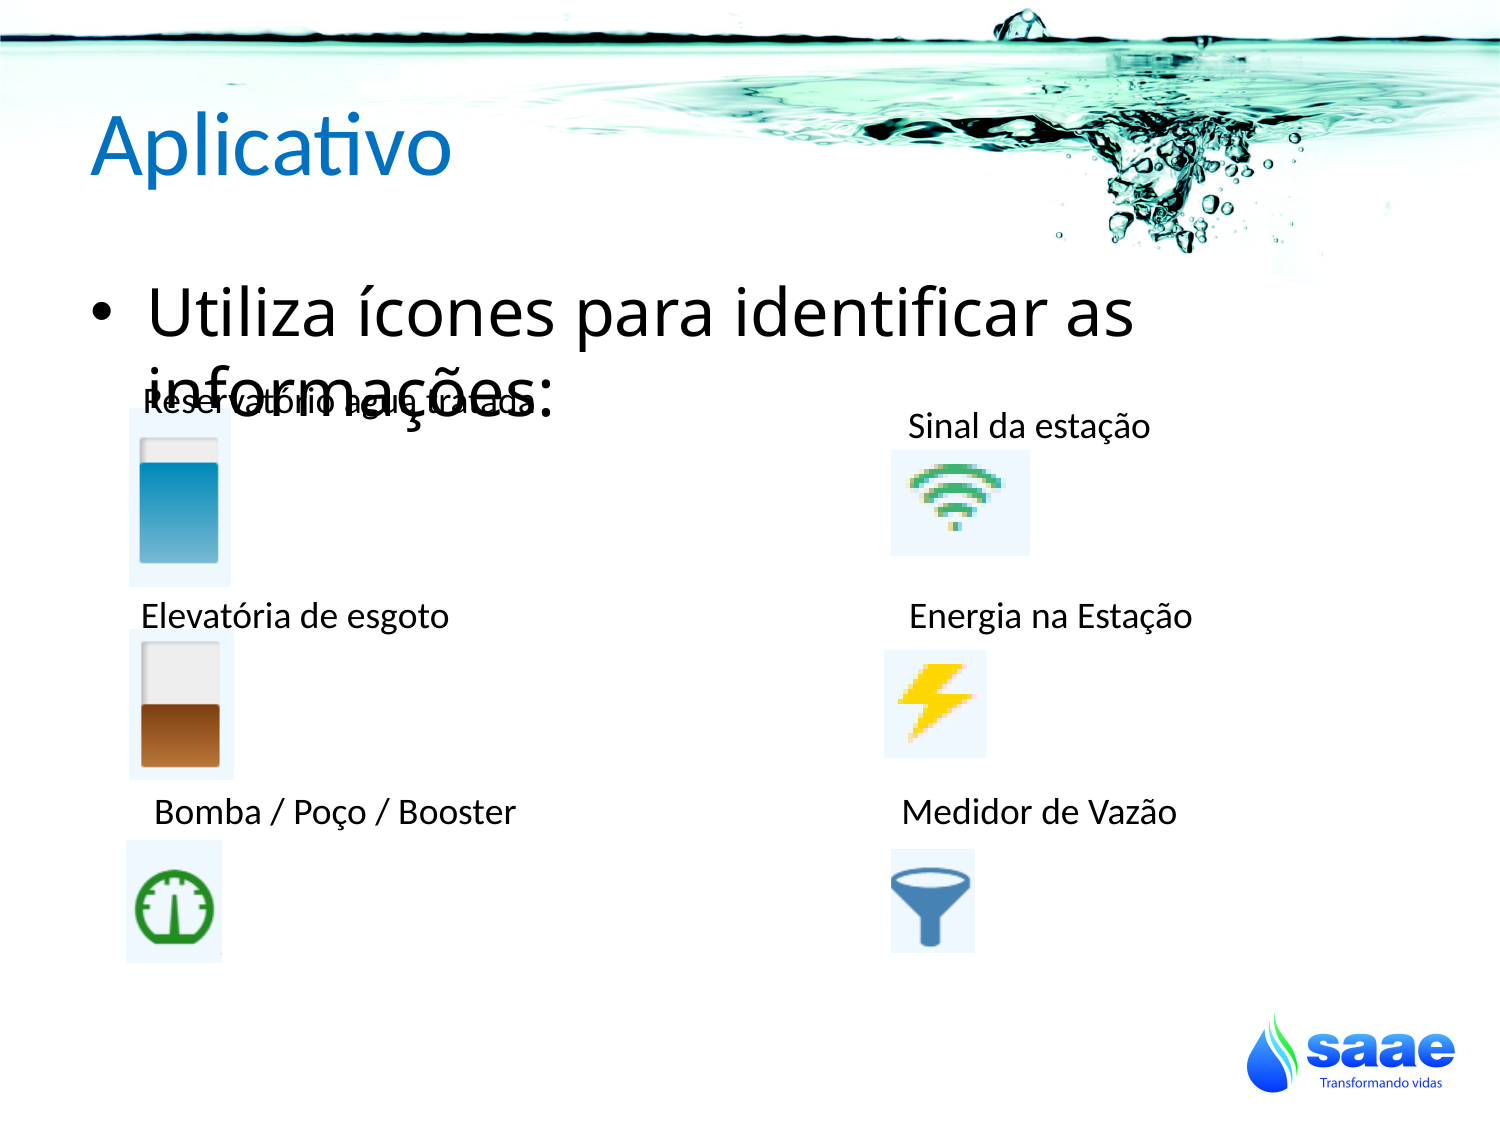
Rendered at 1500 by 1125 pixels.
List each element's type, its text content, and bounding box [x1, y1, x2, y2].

picture [128, 408, 231, 587]
picture [884, 650, 987, 758]
picture [0, 0, 1500, 284]
picture [125, 839, 222, 963]
text_box Medidor de Vazão [886, 779, 1193, 840]
text_box Reservatório agua tratada [128, 368, 552, 429]
picture [1245, 1011, 1455, 1094]
text_box Sinal da estação [893, 393, 1167, 454]
picture [128, 629, 235, 780]
text_box Bomba / Poço / Booster [139, 779, 532, 840]
text_box Energia na Estação [894, 583, 1209, 643]
list Utiliza ícones para identificar as informações: [75, 292, 1425, 1005]
text_box Elevatória de esgoto [126, 583, 465, 643]
picture [891, 849, 975, 954]
picture [891, 450, 1030, 556]
